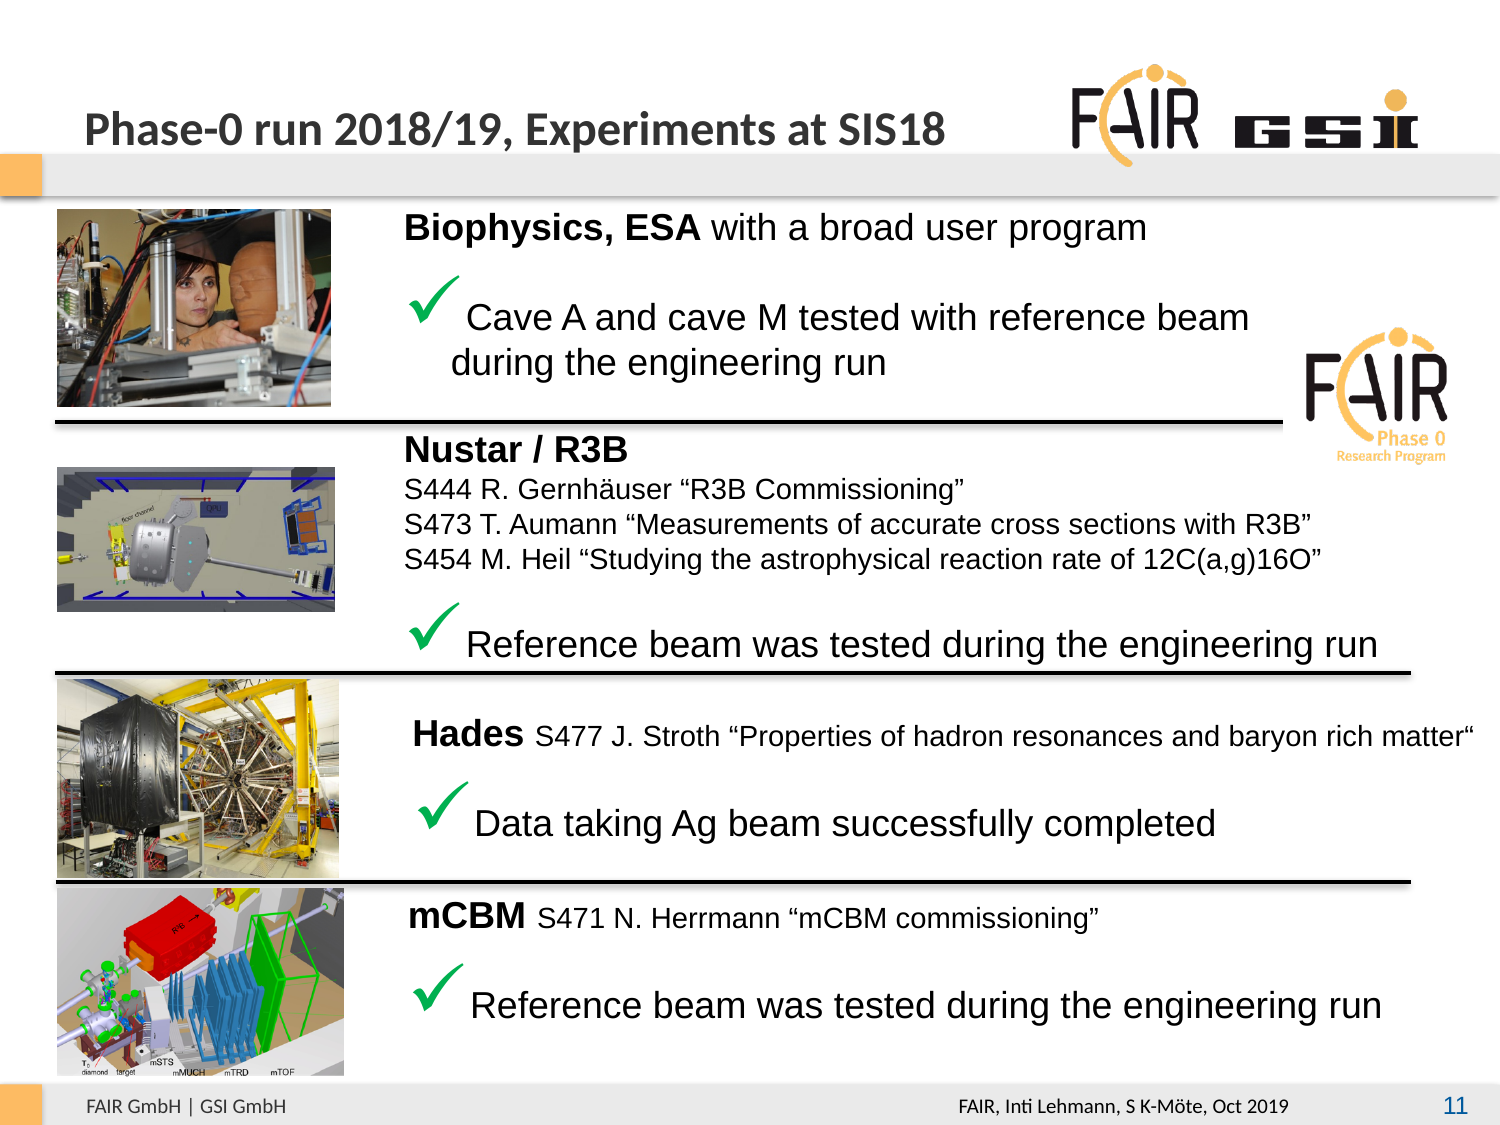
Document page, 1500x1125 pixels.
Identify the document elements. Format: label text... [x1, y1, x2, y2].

text_box Nustar / R3B S444 R. Gernhäuser “R3B Commissioning” S473 T. Aumann “Measurements of accurate cross sections with R3B” S454 M. Heil “Studying the astrophysical reaction rate of 12C(a,g)16O” Reference beam was tested during the engineering run [388, 433, 1436, 718]
text_box Biophysics, ESA with a broad user program Cave A and cave M tested with reference beam during the engineering run [388, 195, 1291, 417]
text_box mCBM S471 N. Herrmann “mCBM commissioning” Reference beam was tested during the engineering run [393, 893, 1398, 1079]
slide_number 11 [1364, 1083, 1484, 1125]
picture [57, 467, 335, 613]
picture [1282, 303, 1471, 493]
picture [1071, 62, 1199, 169]
picture [57, 209, 331, 408]
picture [1233, 87, 1419, 150]
title Phase-0 run 2018/19, Experiments at SIS18 [69, 33, 986, 163]
picture [57, 679, 339, 879]
text_box Hades S477 J. Stroth “Properties of hadron resonances and baryon rich matter“ Data taking Ag beam successfully completed [397, 701, 1499, 852]
picture [57, 888, 345, 1083]
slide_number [875, 1074, 1304, 1125]
